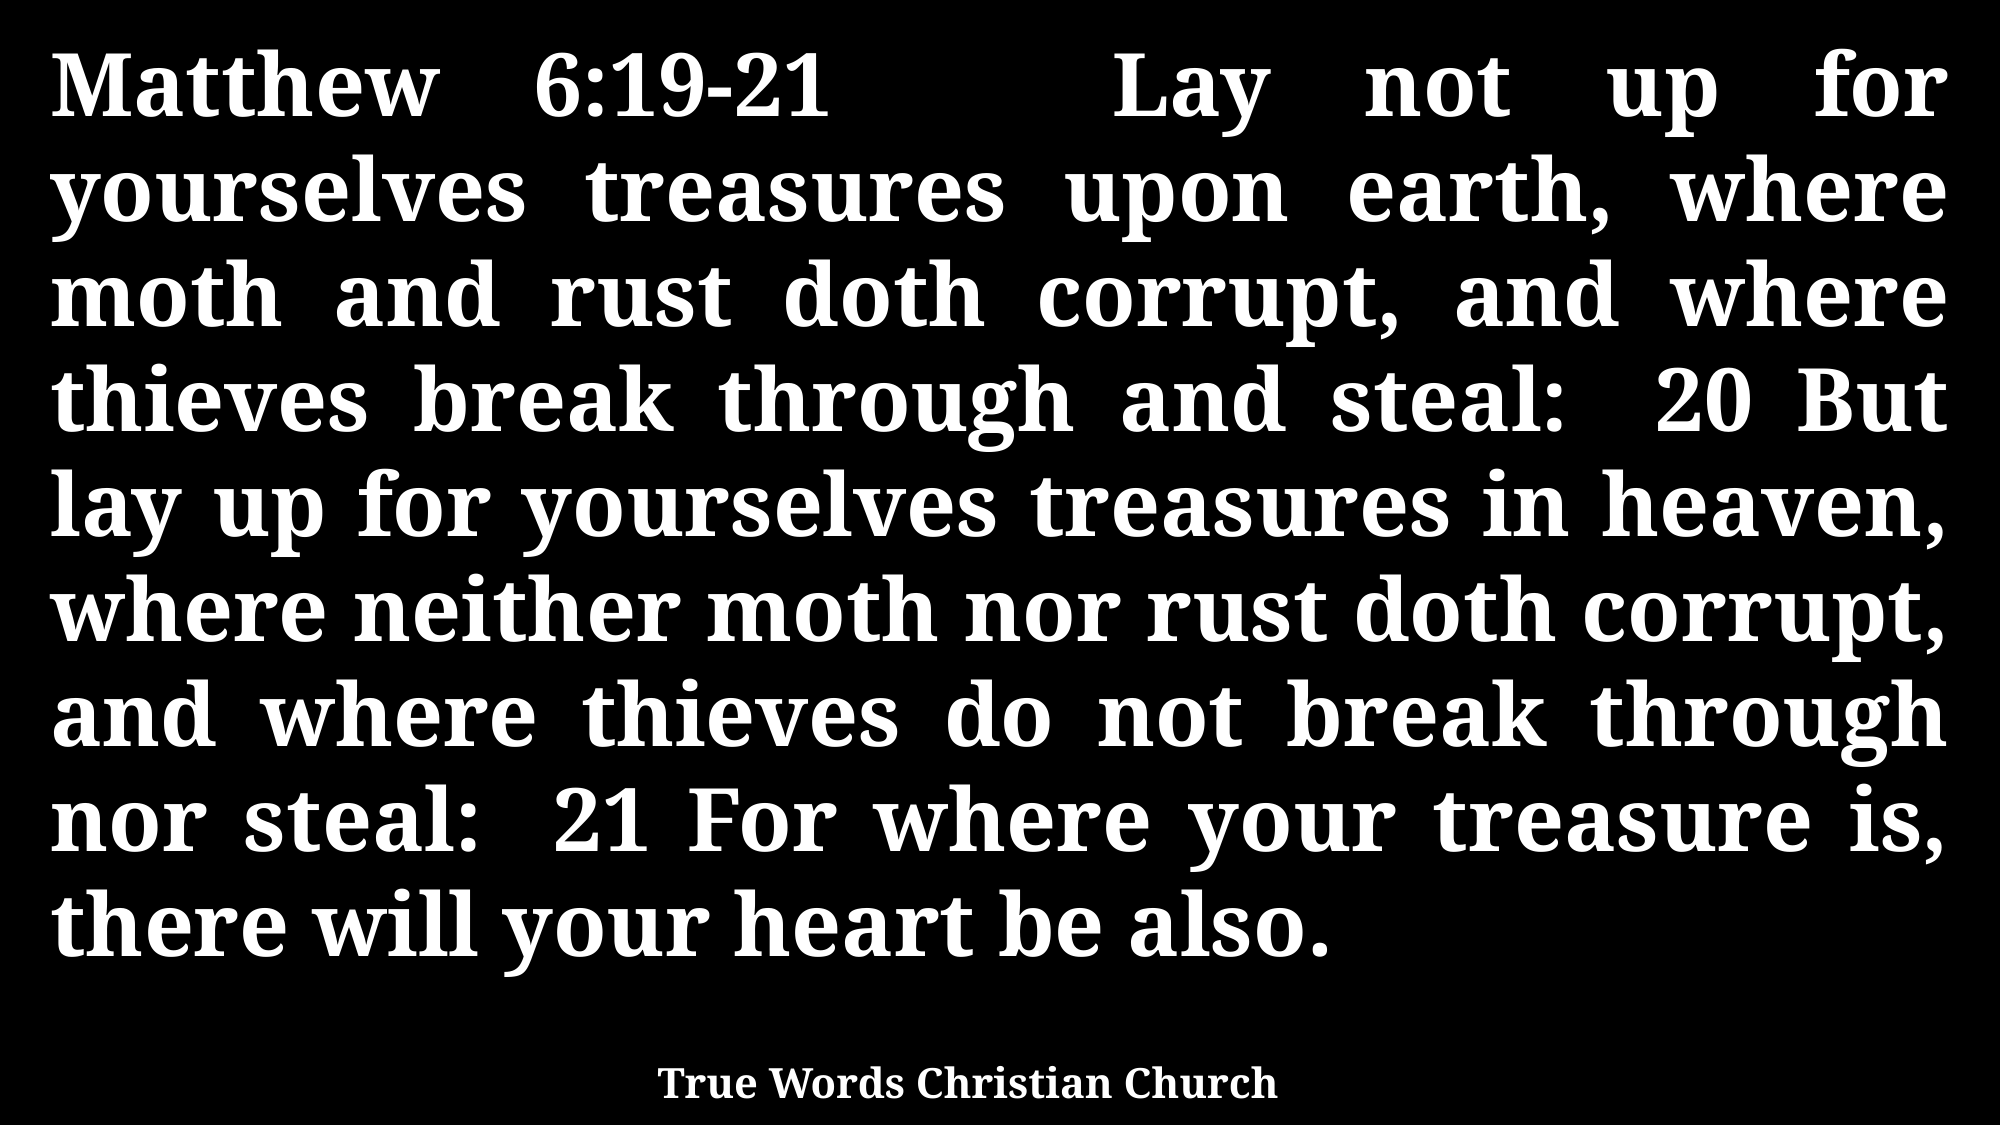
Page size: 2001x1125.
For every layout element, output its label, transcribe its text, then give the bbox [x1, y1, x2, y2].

text_box True Words Christian Church [642, 1049, 1294, 1114]
text_box Matthew 6:19-21 Lay not up for yourselves treasures upon earth, where moth and rust doth corrupt, and where thieves break through and steal: 20 But lay up for yourselves treasures in heaven, where neither moth nor rust doth corrupt, and where thieves do not break through nor steal: 21 For where your treasure is, there will your heart be also. [35, 21, 1965, 981]
